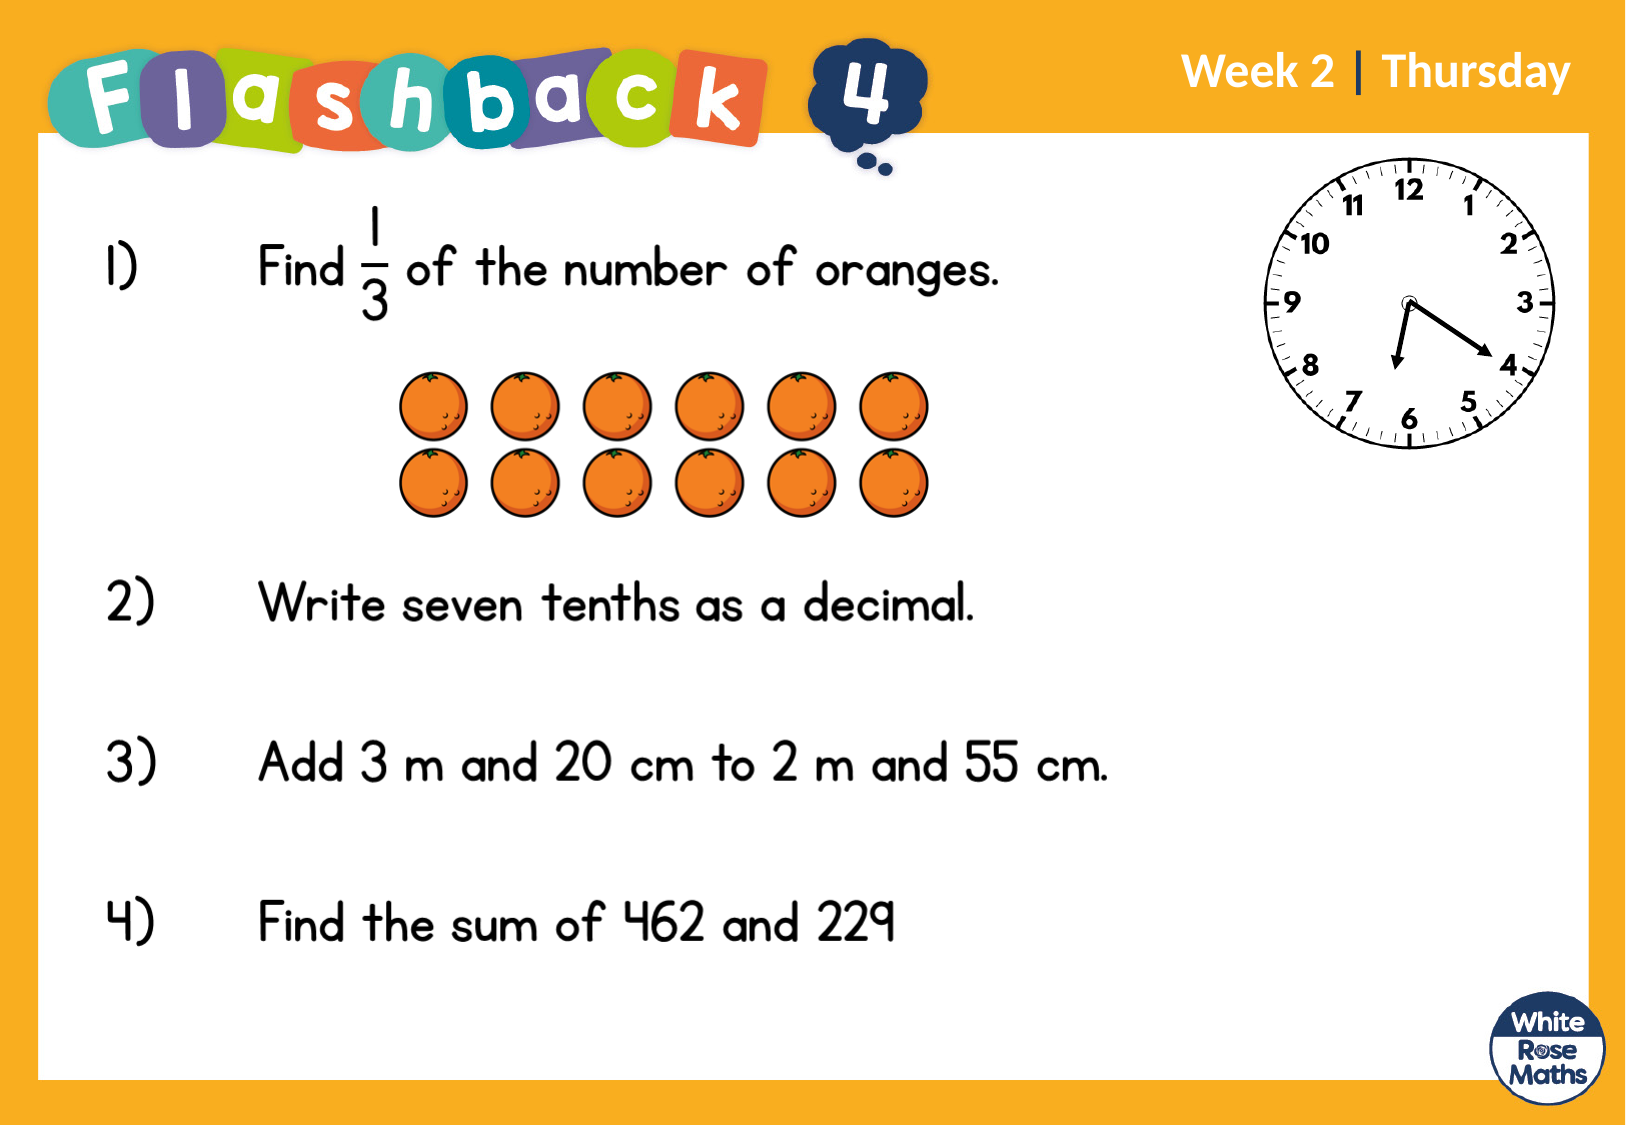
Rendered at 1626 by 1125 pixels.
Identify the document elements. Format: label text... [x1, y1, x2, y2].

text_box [1394, 302, 1410, 370]
picture [0, 0, 1626, 1125]
text_box Week 2 | Thursday [991, 36, 1587, 108]
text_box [1409, 300, 1493, 357]
